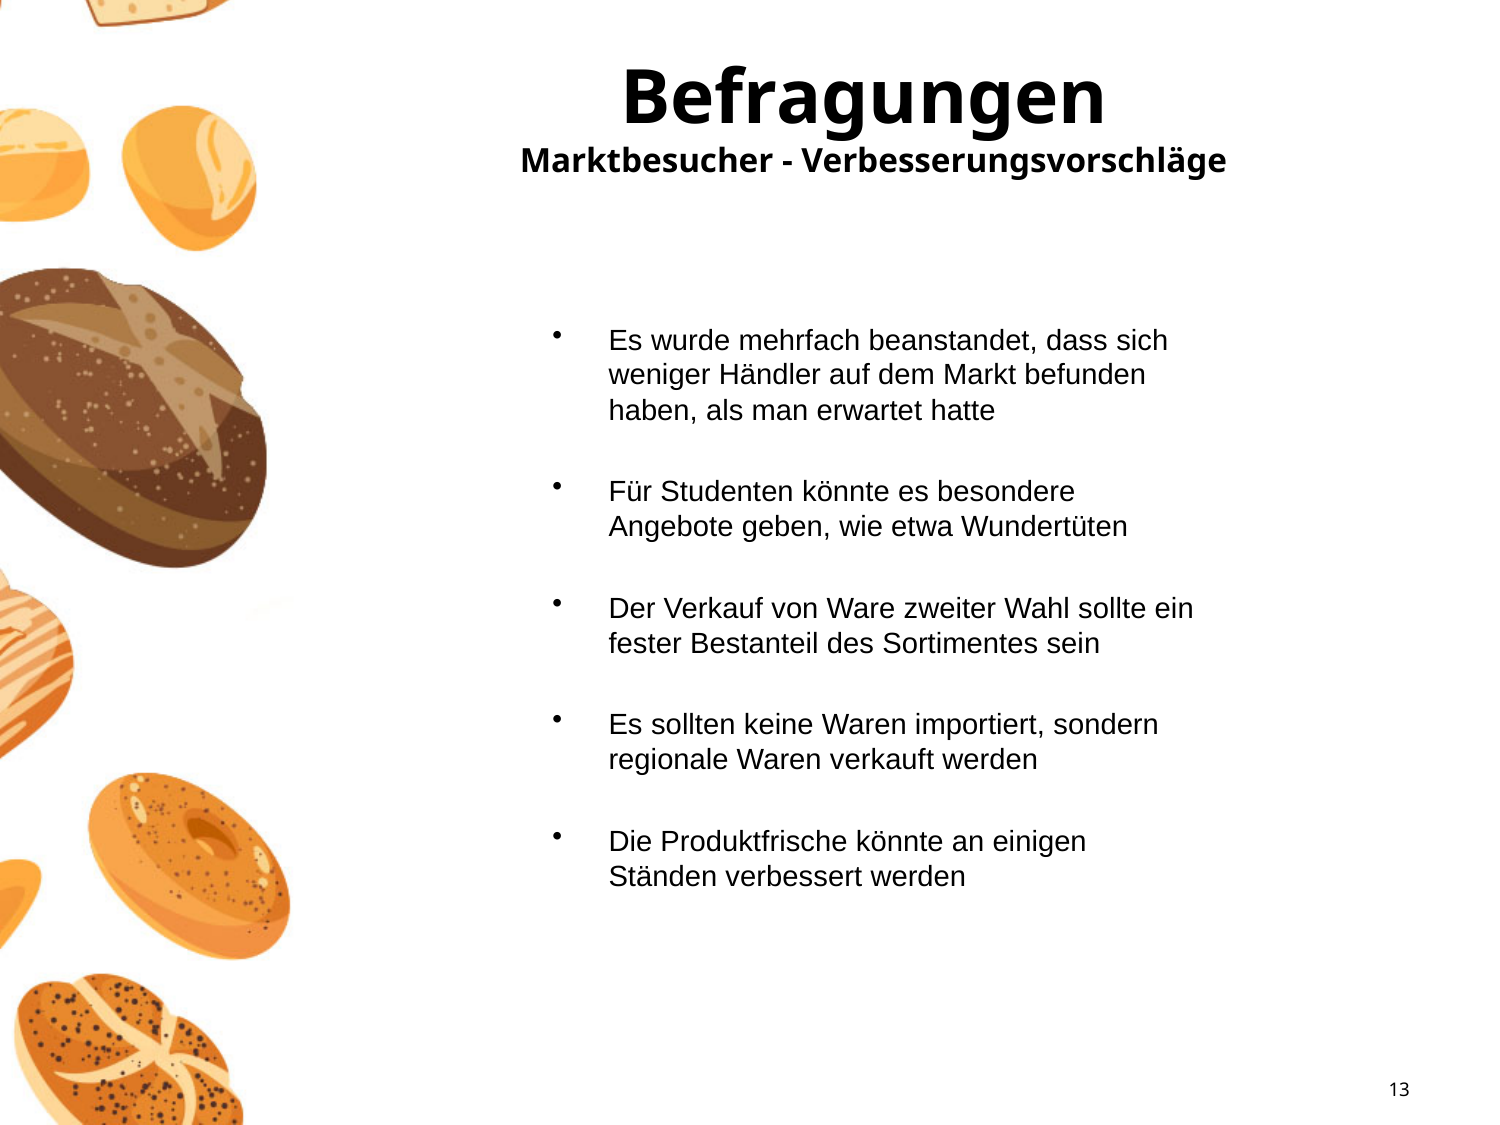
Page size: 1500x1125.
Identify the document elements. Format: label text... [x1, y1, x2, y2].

text_box Befragungen Marktbesucher - Verbesserungsvorschläge [324, 25, 1424, 203]
slide_number 13 [1074, 1070, 1425, 1103]
picture [0, 0, 1500, 1125]
list Es wurde mehrfach beanstandet, dass sich weniger Händler auf dem Markt befunden haben, als man erwartet hatte Für Studenten könnte es besondere Angebote geben, wie etwa Wundertüten Der Verkauf von Ware zweiter Wahl sollte ein fester Bestanteil des Sortimentes sein Es sollten keine Waren importiert, sondern regionale Waren verkauft werden Die Produktfrische könnte an einigen Ständen verbessert werden [537, 231, 1211, 1012]
